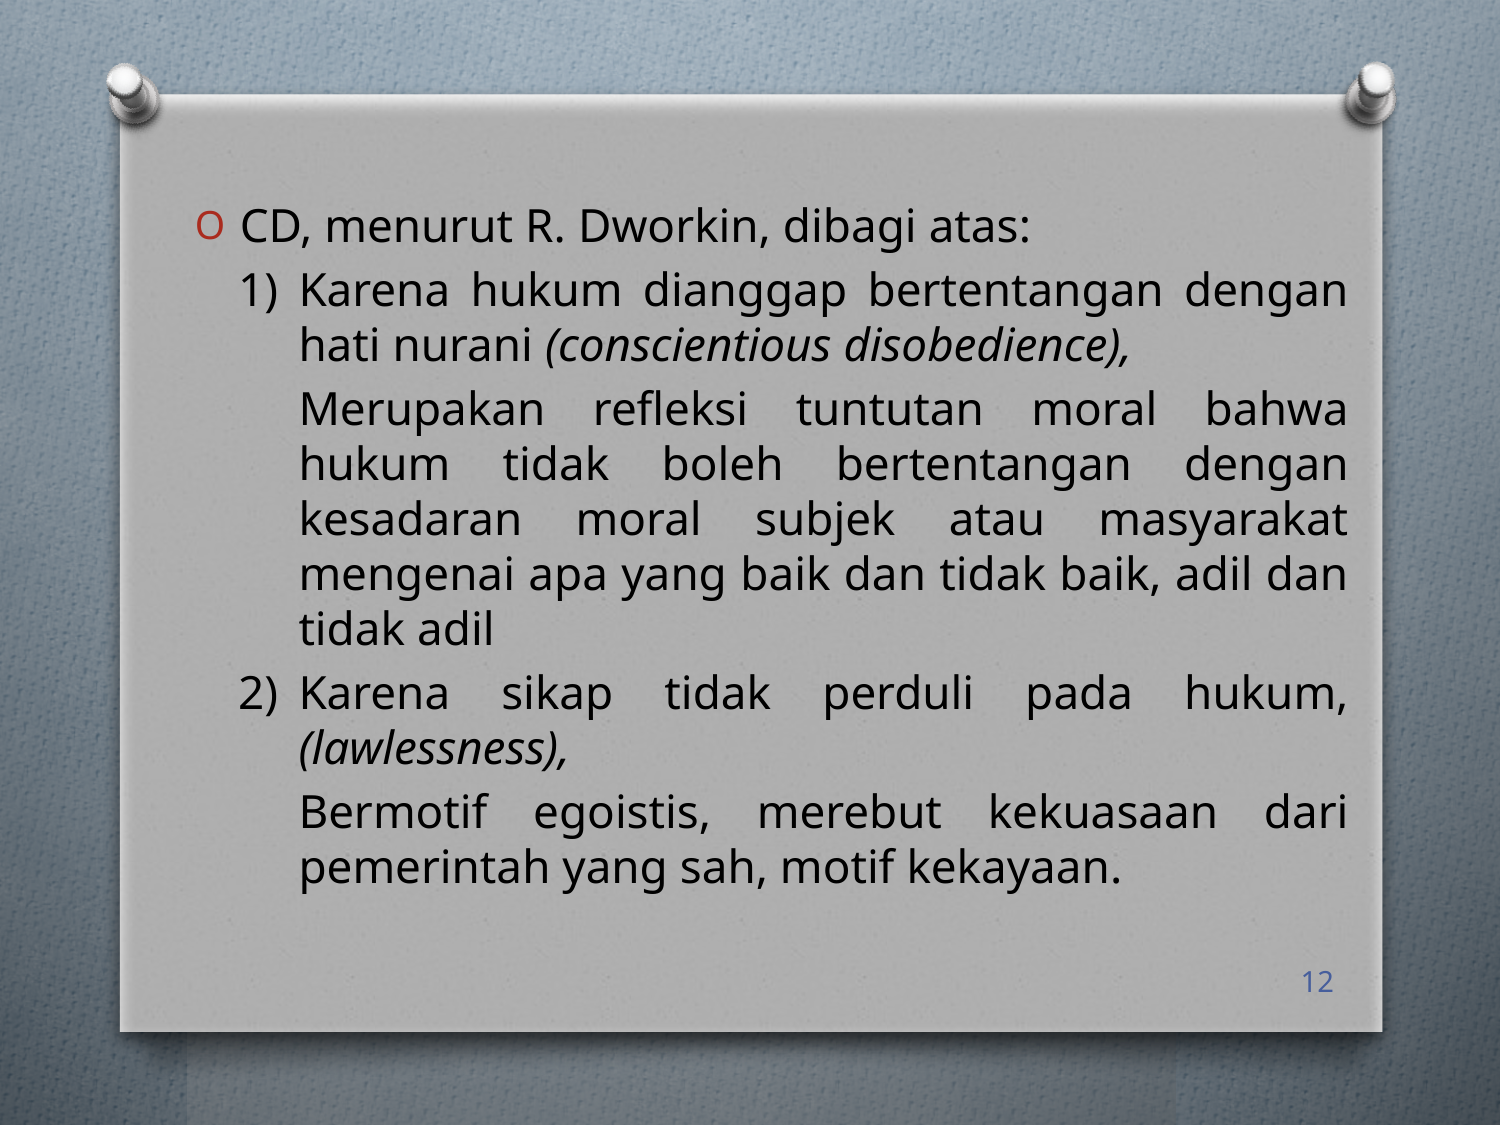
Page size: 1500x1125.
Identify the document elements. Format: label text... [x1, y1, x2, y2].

list CD, menurut R. Dworkin, dibagi atas: 1) Karena hukum dianggap bertentangan dengan hati nurani (conscientious disobedience), Merupakan refleksi tuntutan moral bahwa hukum tidak boleh bertentangan dengan kesadaran moral subjek atau masyarakat mengenai apa yang baik dan tidak baik, adil dan tidak adil 2) Karena sikap tidak perduli pada hukum, (lawlessness), Bermotif egoistis, merebut kekuasaan dari pemerintah yang sah, motif kekayaan. [179, 189, 1365, 970]
slide_number 12 [1258, 952, 1350, 1013]
picture [1317, 35, 1439, 156]
picture [75, 29, 198, 153]
